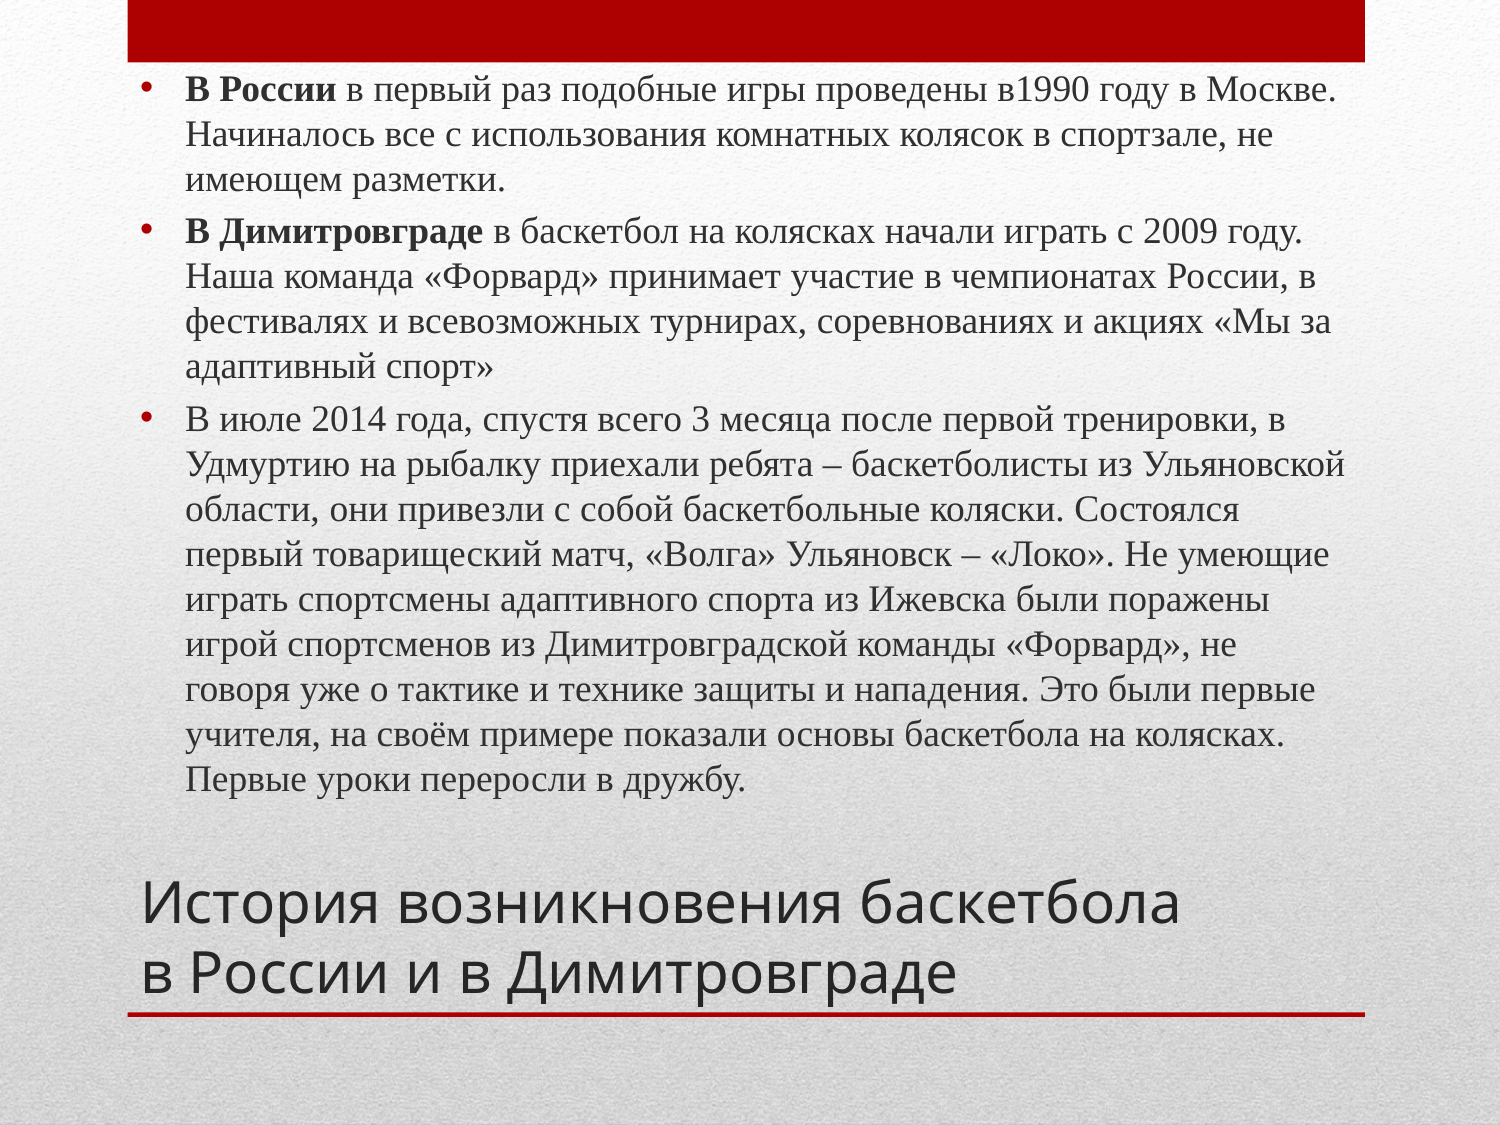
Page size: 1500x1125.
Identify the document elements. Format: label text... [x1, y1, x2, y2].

title История возникновения баскетбола в России и в Димитровграде [125, 750, 1238, 1013]
list В России в первый раз подобные игры проведены в1990 году в Москве. Начиналось все с использования комнатных колясок в спортзале, не имеющем разметки. В Димитровграде в баскетбол на колясках начали играть с 2009 году. Наша команда «Форвард» принимает участие в чемпионатах России, в фестивалях и всевозможных турнирах, соревнованиях и акциях «Мы за адаптивный спорт» В июле 2014 года, спустя всего 3 месяца после первой тренировки, в Удмуртию на рыбалку приехали ребята – баскетболисты из Ульяновской области, они привезли с собой баскетбольные коляски. Состоялся первый товарищеский матч, «Волга» Ульяновск – «Локо». Не умеющие играть спортсмены адаптивного спорта из Ижевска были поражены игрой спортсменов из Димитровградской команды «Форвард», не говоря уже о тактике и технике защиты и нападения. Это были первые учителя, на своём примере показали основы баскетбола на колясках. Первые уроки переросли в дружбу. [125, 112, 1363, 750]
